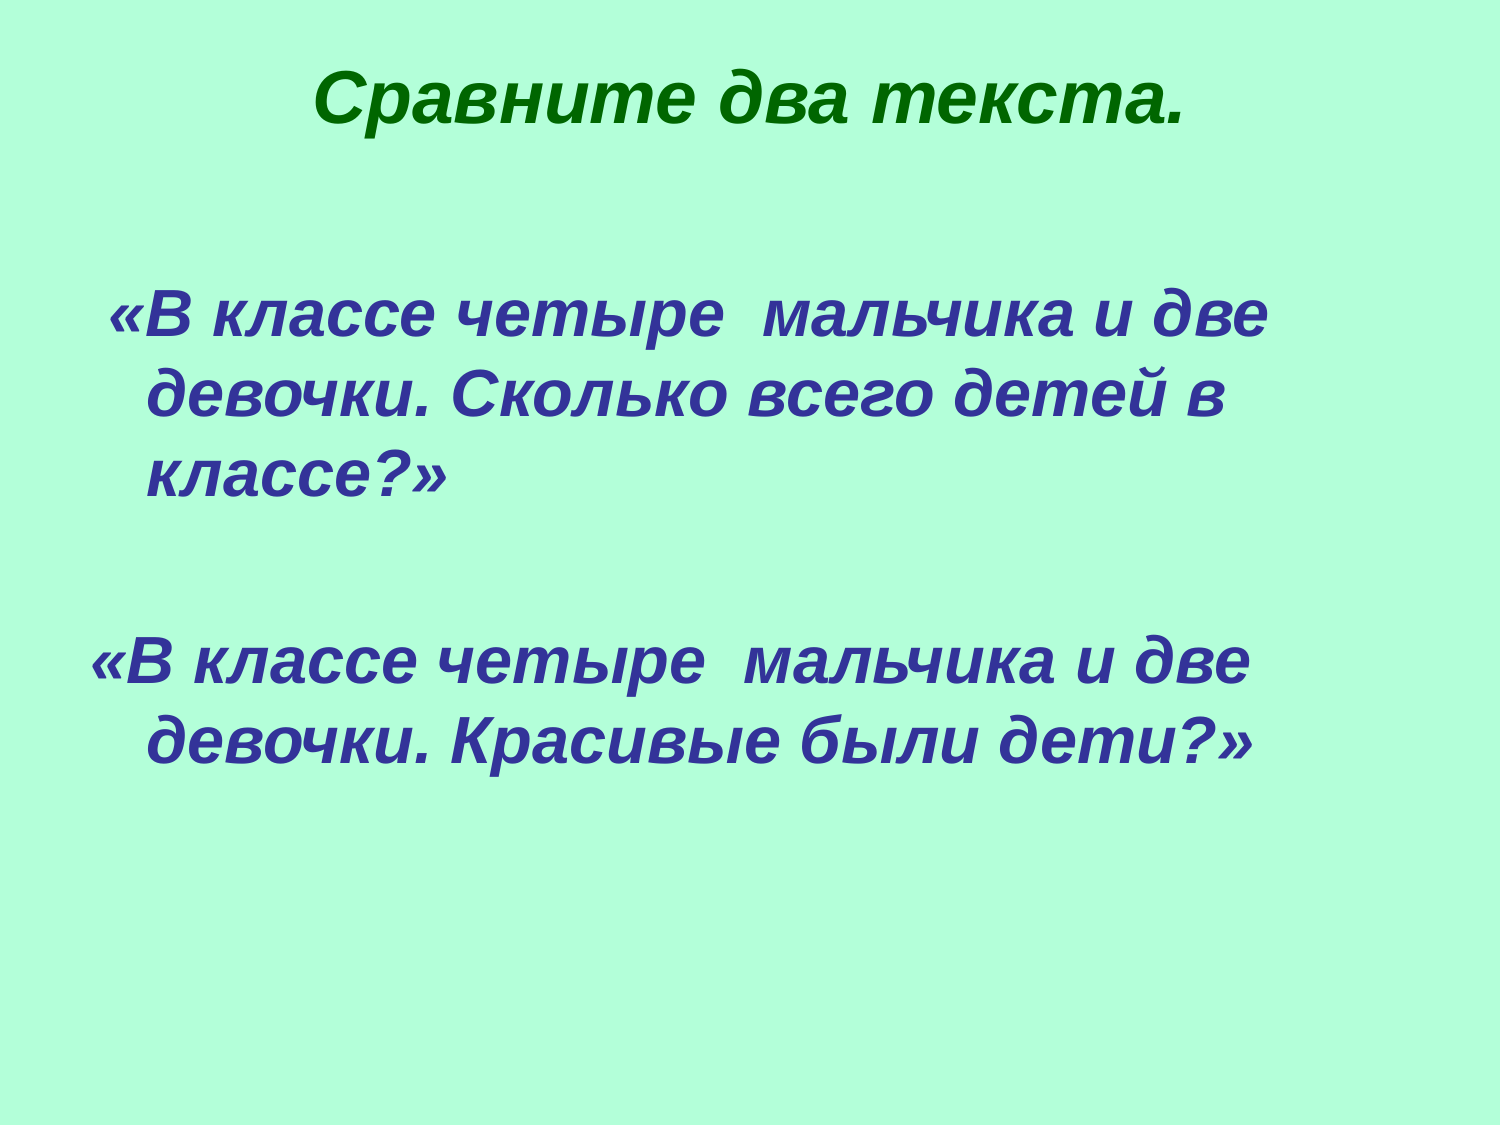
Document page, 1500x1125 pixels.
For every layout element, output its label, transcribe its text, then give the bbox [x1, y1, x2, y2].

title Сравните два текста. [74, 44, 1426, 233]
list «В классе четыре мальчика и две девочки. Сколько всего детей в классе?» «В классе четыре мальчика и две девочки. Красивые были дети?» [74, 262, 1426, 1006]
